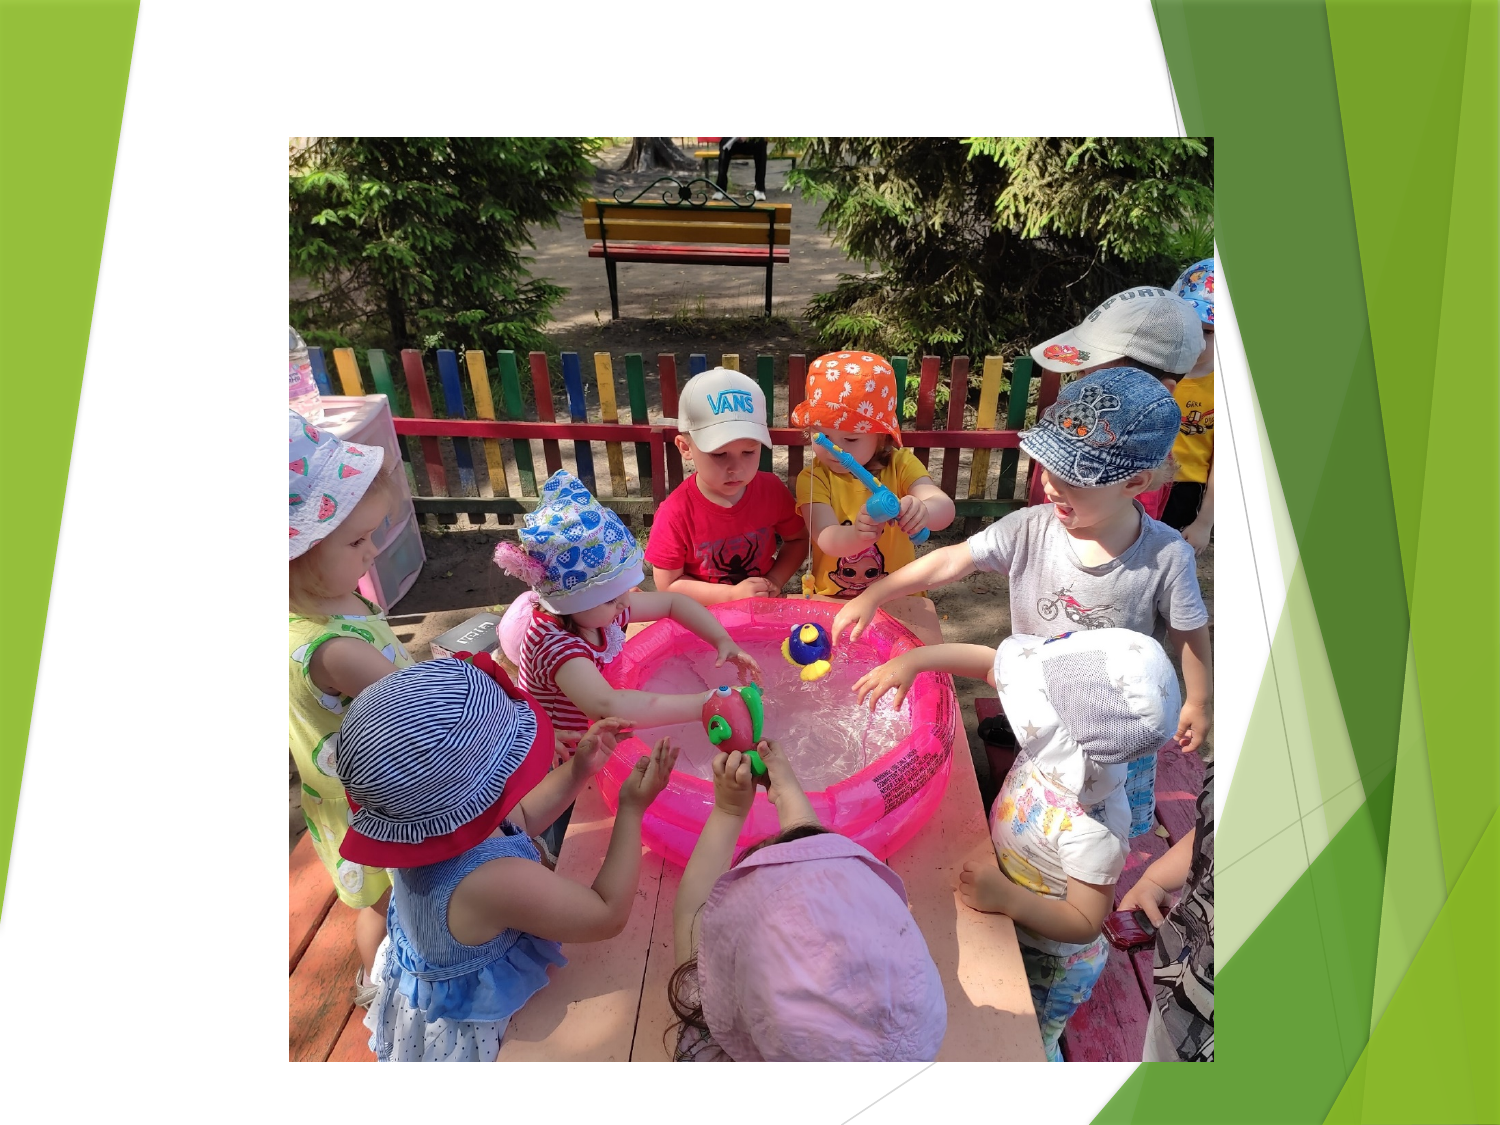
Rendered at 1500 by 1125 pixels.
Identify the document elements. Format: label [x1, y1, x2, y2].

picture [288, 136, 1214, 1062]
